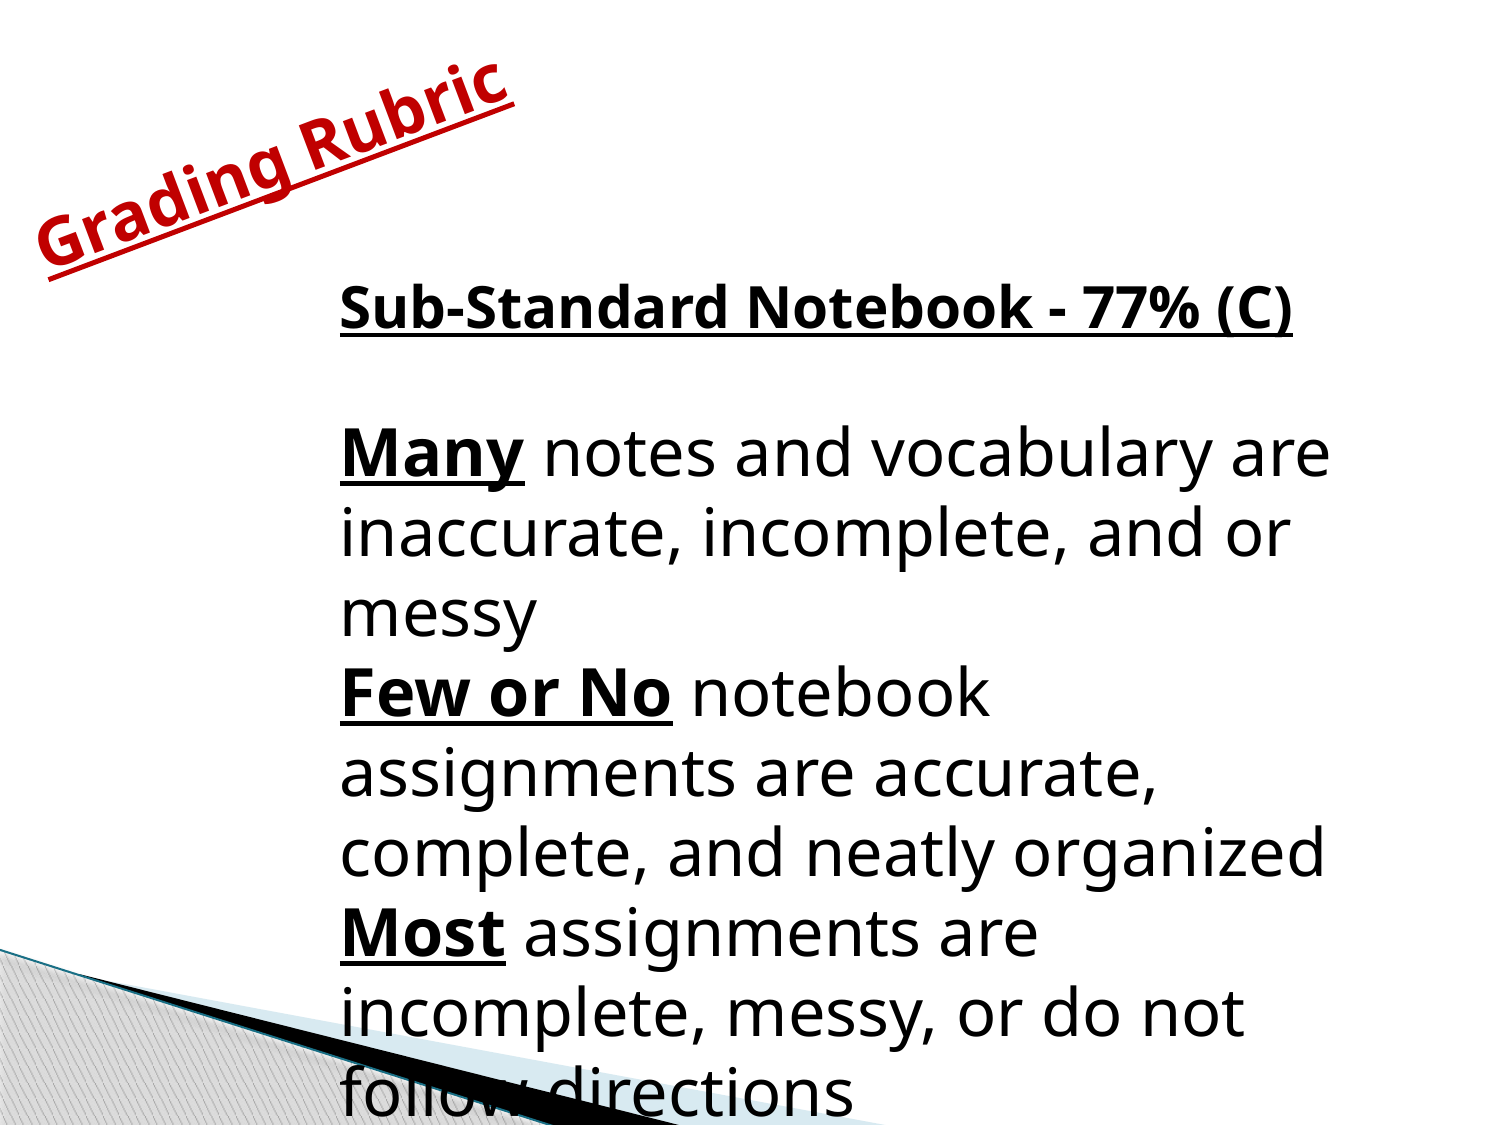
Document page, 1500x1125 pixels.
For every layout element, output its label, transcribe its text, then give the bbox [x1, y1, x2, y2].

text_box Grading Rubric [5, 0, 659, 373]
text_box Sub-Standard Notebook - 77% (C) Many notes and vocabulary are inaccurate, incomplete, and or messy Few or No notebook assignments are accurate, complete, and neatly organized Most assignments are incomplete, messy, or do not follow directions [324, 262, 1400, 1125]
